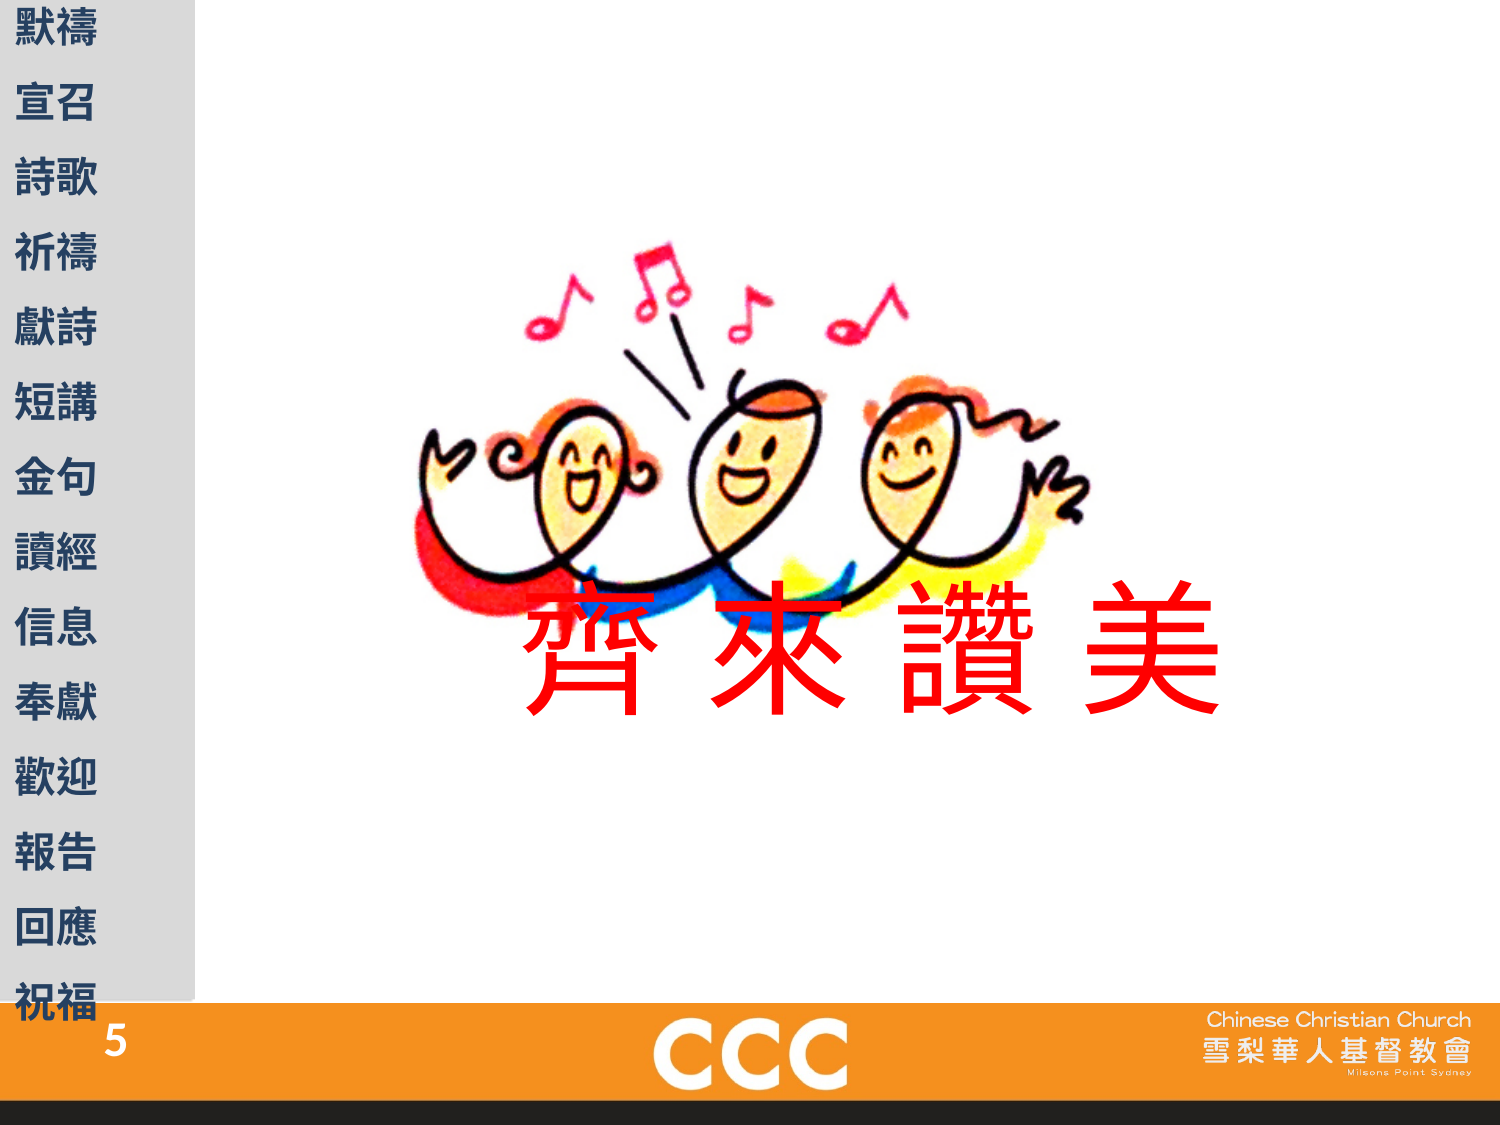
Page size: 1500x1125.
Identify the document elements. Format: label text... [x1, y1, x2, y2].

picture [359, 89, 1142, 806]
picture [0, 1003, 1500, 1125]
slide_number 5 [88, 999, 243, 1073]
text_box 齊來讚美 [1147, 550, 1241, 741]
